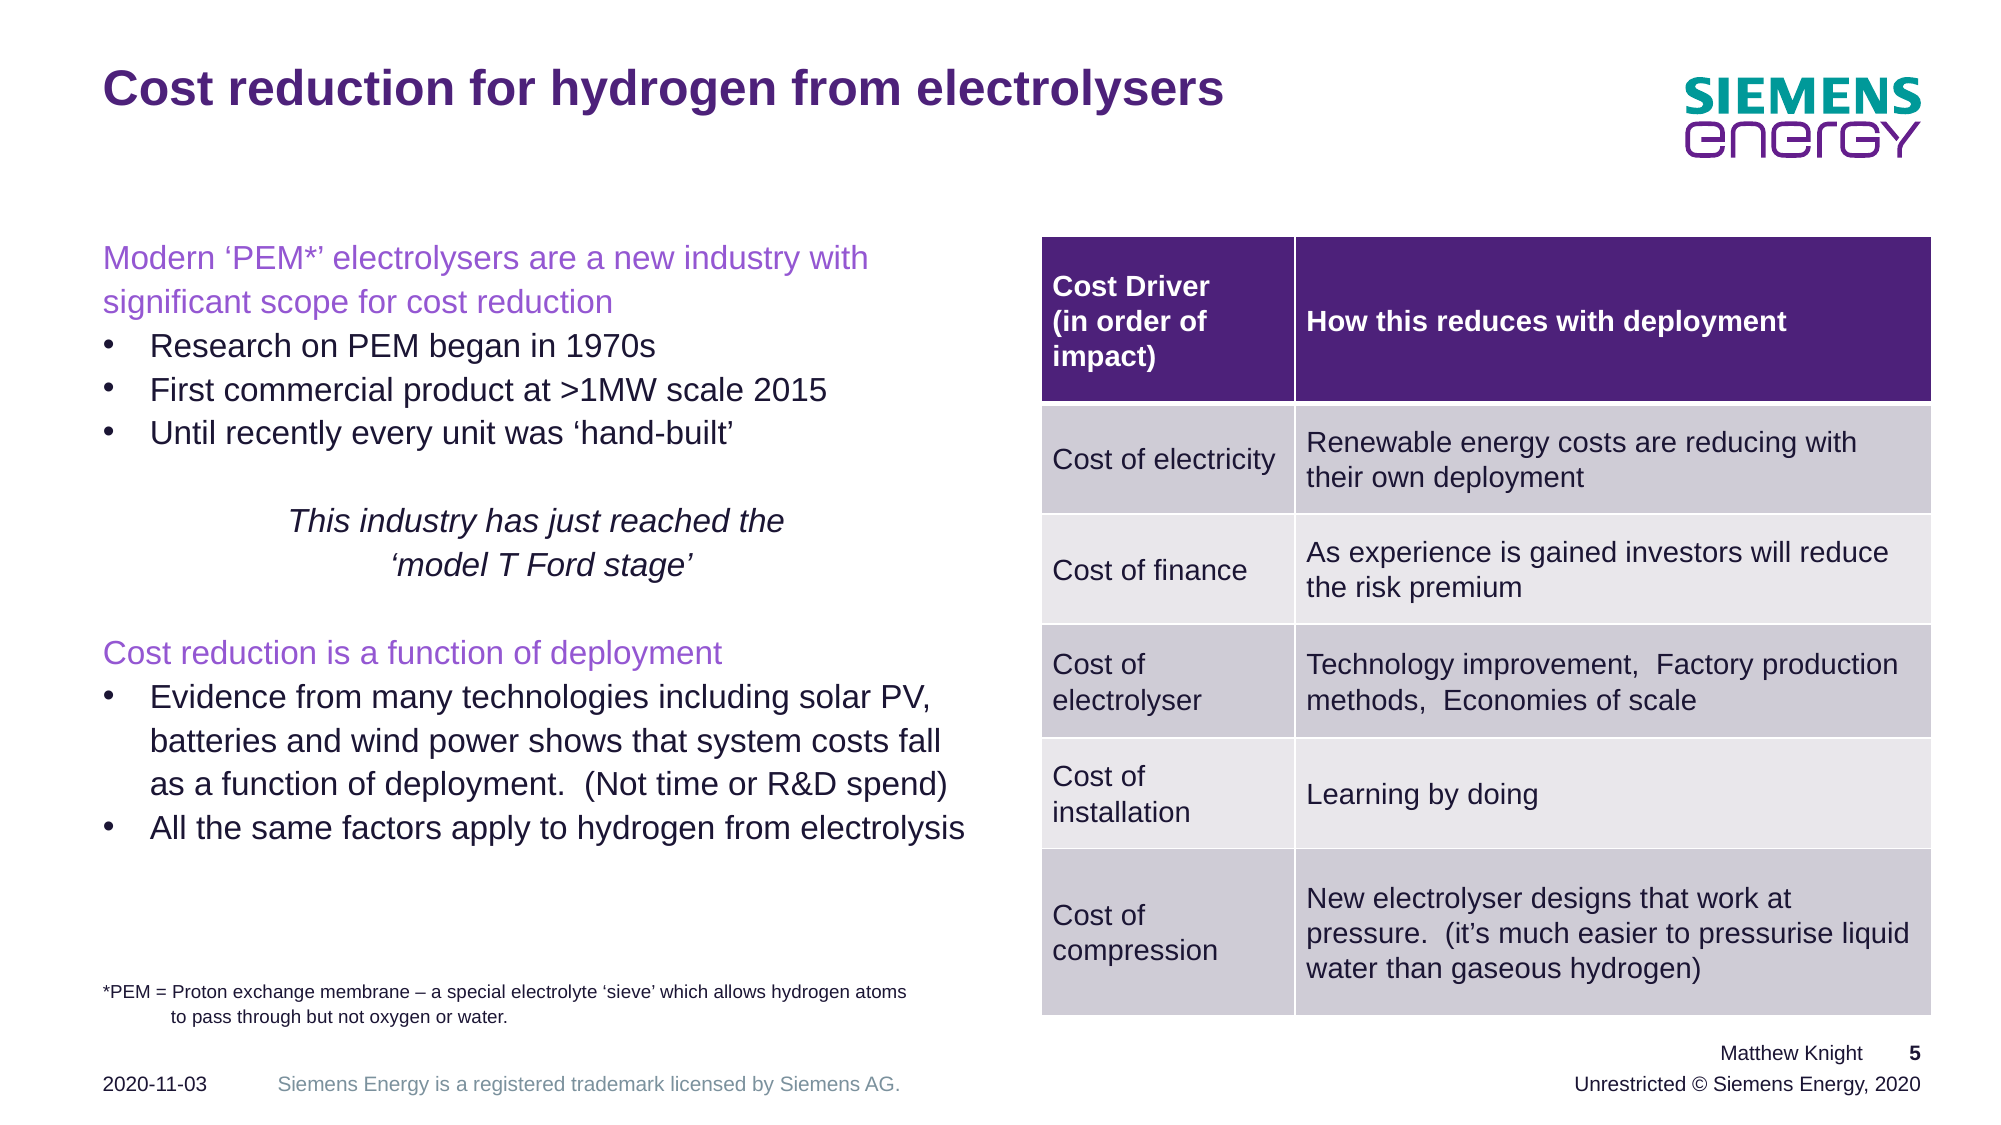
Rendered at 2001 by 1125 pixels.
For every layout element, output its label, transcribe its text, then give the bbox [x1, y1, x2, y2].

table_header Cost Driver (in order of impact) [1042, 237, 1294, 401]
list Modern ‘PEM*’ electrolysers are a new industry with significant scope for cost reduction Research on PEM began in 1970s First commercial product at >1MW scale 2015 Until recently every unit was ‘hand-built’ This industry has just reached the ‘model T Ford stage’ Cost reduction is a function of deployment Evidence from many technologies including solar PV, batteries and wind power shows that system costs fall as a function of deployment. (Not time or R&D spend) All the same factors apply to hydrogen from electrolysis *PEM = Proton exchange membrane – a special electrolyte ‘sieve’ which allows hydrogen atoms to pass through but not oxygen or water. [102, 232, 981, 1012]
table_cell Technology improvement, Factory production methods, Economies of scale [1296, 625, 1931, 737]
table_cell Cost of compression [1042, 849, 1294, 1015]
title Cost reduction for hydrogen from electrolysers [0, 0, 1585, 233]
table_cell Cost of electrolyser [1042, 625, 1294, 737]
table_cell Cost of finance [1042, 515, 1294, 623]
table_cell New electrolyser designs that work at pressure. (it’s much easier to pressurise liquid water than gaseous hydrogen) [1296, 849, 1931, 1015]
table_header How this reduces with deployment [1296, 237, 1931, 401]
table_cell Learning by doing [1296, 739, 1931, 848]
table_cell Renewable energy costs are reducing with their own deployment [1296, 406, 1931, 513]
table_cell As experience is gained investors will reduce the risk premium [1296, 515, 1931, 623]
table_cell Cost of installation [1042, 739, 1294, 848]
table_cell Cost of electricity [1042, 406, 1294, 513]
